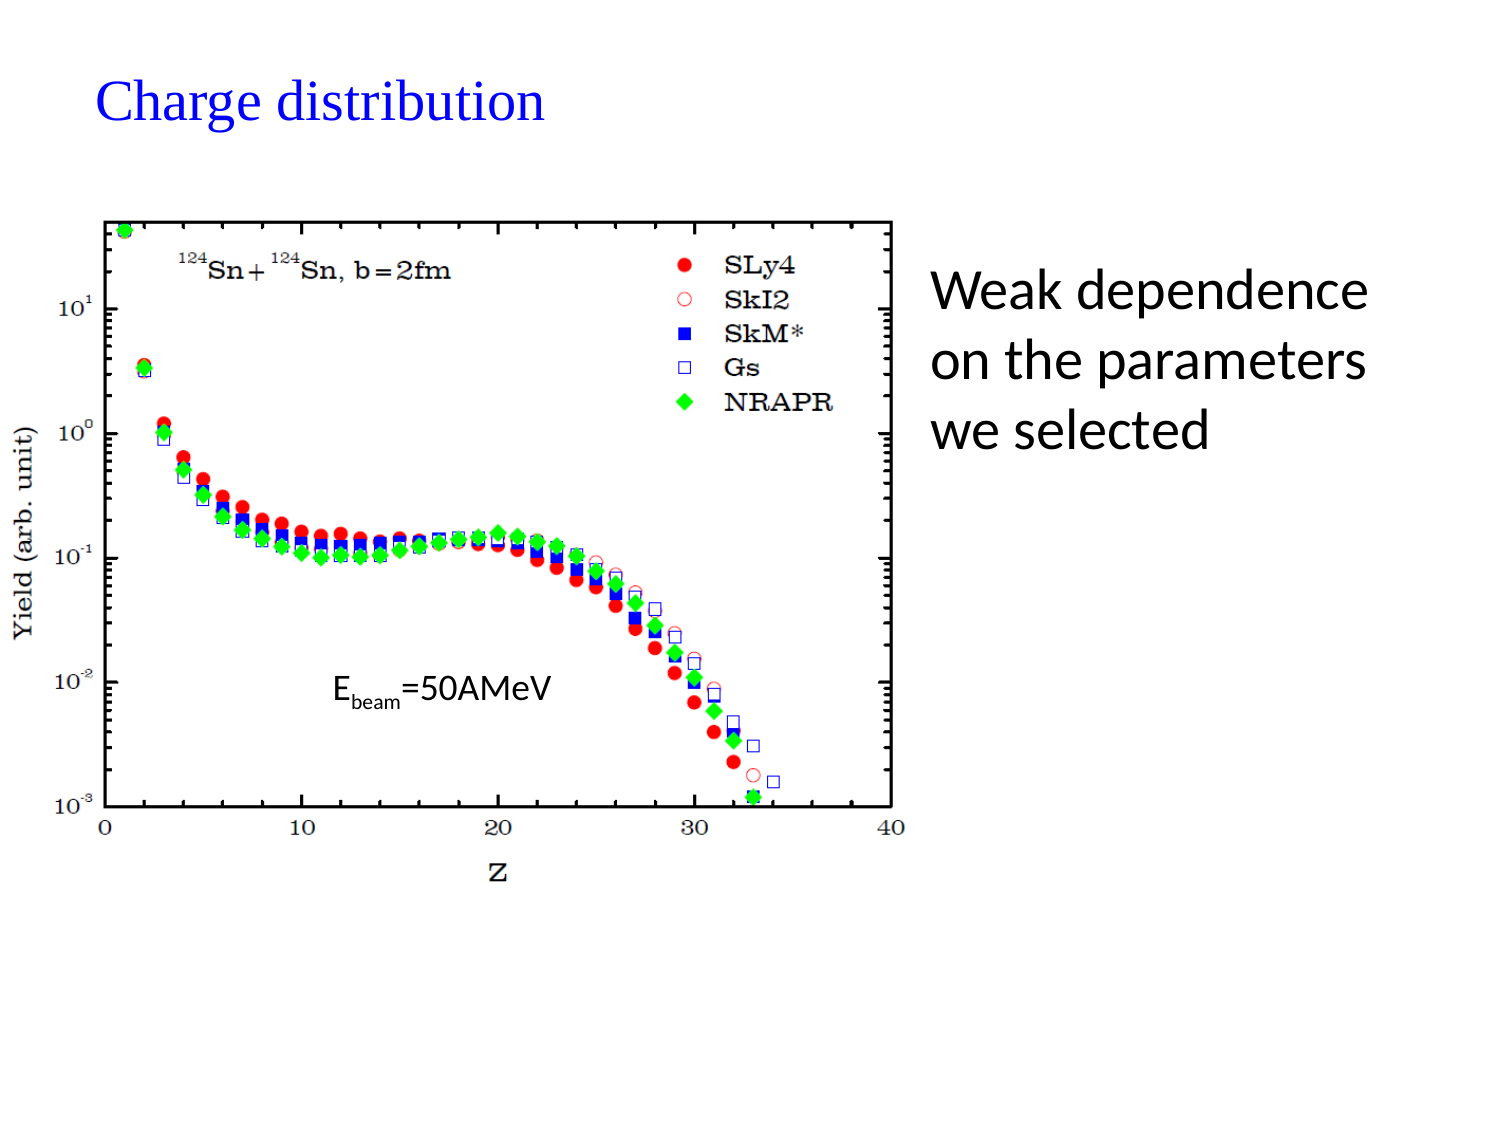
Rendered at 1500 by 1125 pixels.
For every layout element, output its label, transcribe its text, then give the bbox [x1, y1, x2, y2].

picture [0, 207, 934, 894]
text_box Weak dependence on the parameters we selected [938, 243, 1453, 469]
text_box Charge distribution [80, 54, 562, 140]
